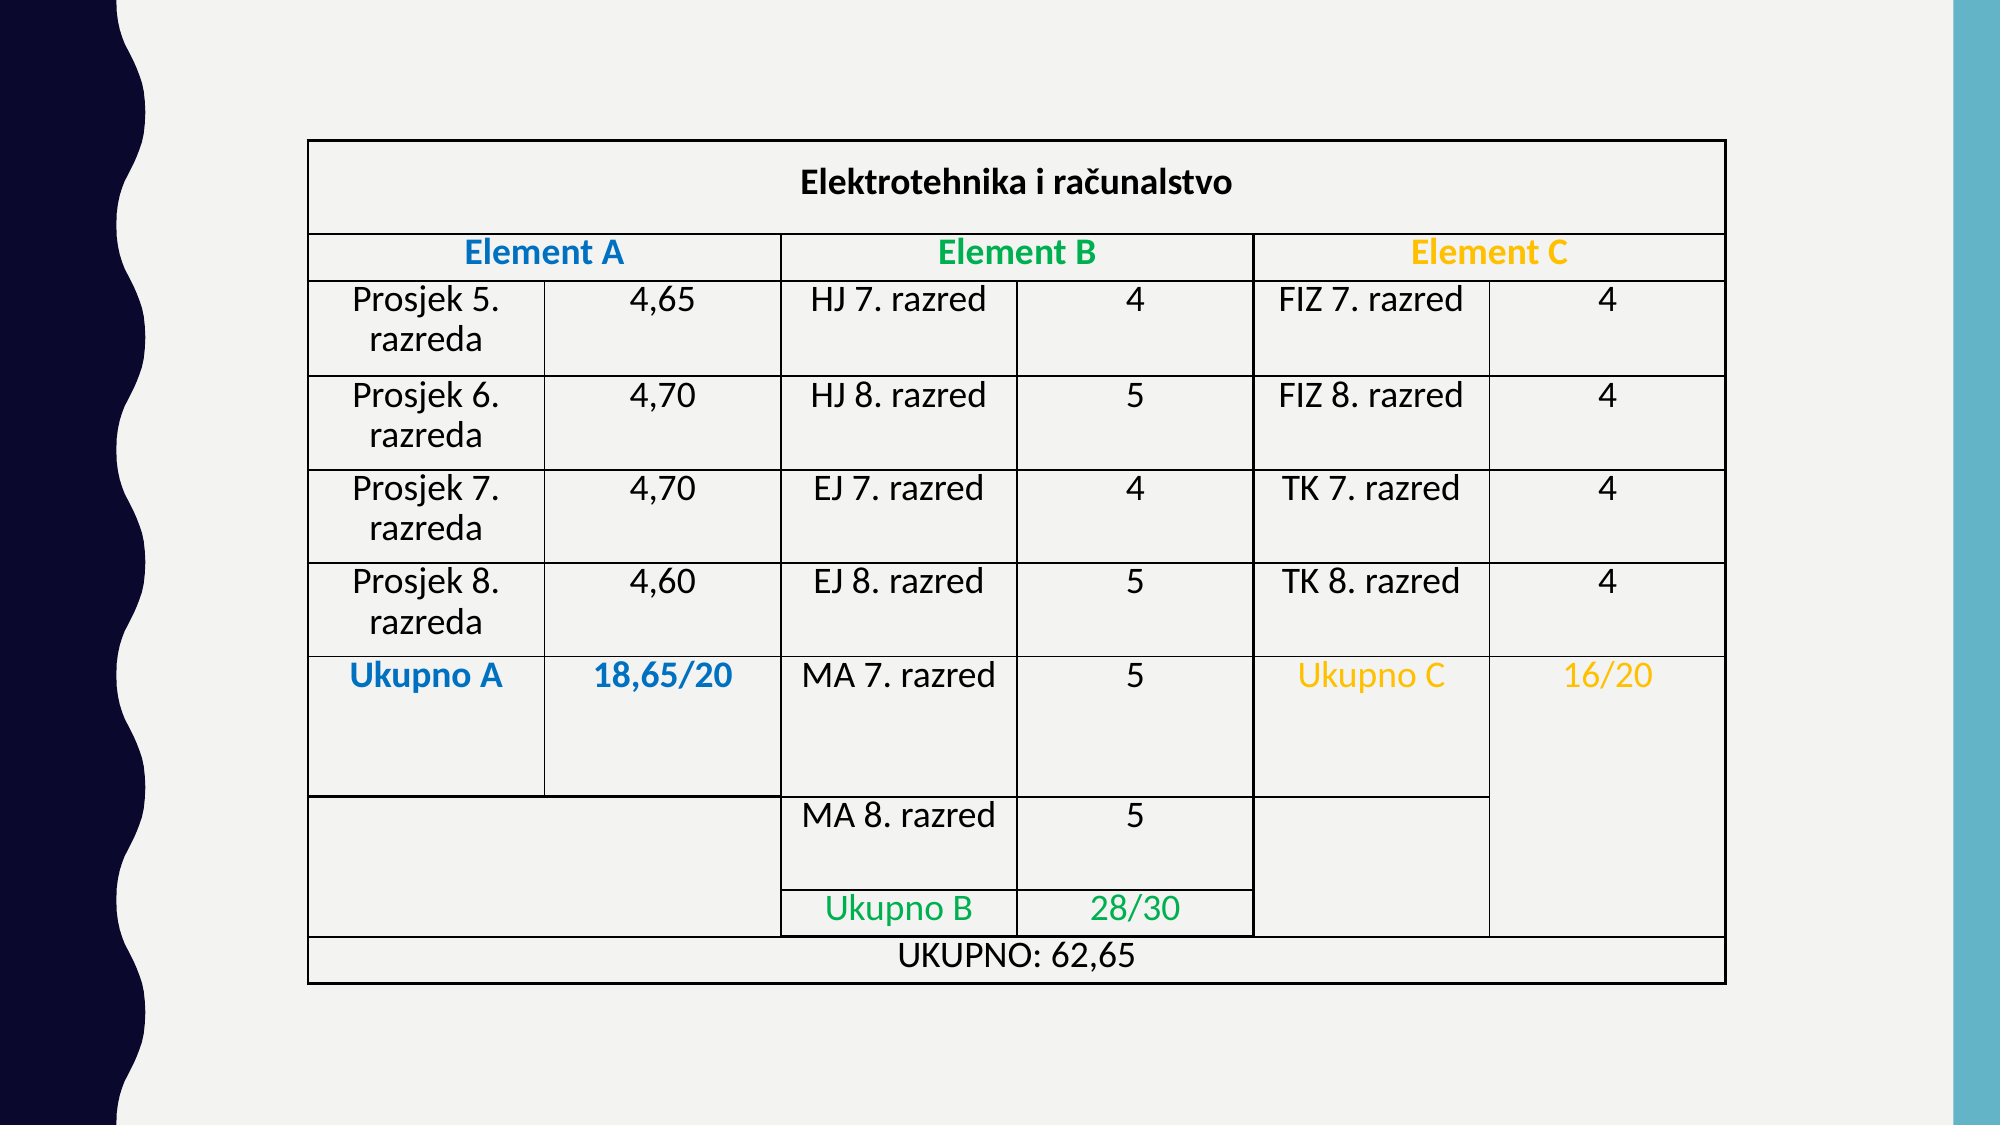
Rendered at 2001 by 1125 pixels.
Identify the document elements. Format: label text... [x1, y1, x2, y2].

table_cell MA 8. razred [782, 798, 1016, 889]
table_cell 18,65/20 [545, 657, 780, 795]
table_cell Element C [1255, 235, 1724, 280]
table_cell Ukupno C [1255, 657, 1489, 796]
table_cell 4 [1018, 471, 1252, 562]
table_cell FIZ 7. razred [1255, 282, 1489, 375]
table_cell EJ 7. razred [782, 471, 1016, 562]
table_cell Prosjek 5. razreda [309, 282, 544, 375]
table_cell UKUPNO: 62,65 [309, 938, 1724, 982]
table_cell EJ 8. razred [782, 564, 1016, 656]
table_cell 4,70 [545, 377, 780, 469]
table_cell Ukupno A [309, 657, 544, 795]
table_cell MA 7. razred [782, 657, 1016, 796]
table_cell Prosjek 8. razreda [309, 564, 544, 656]
table_cell Element A [309, 235, 780, 280]
table_cell 5 [1018, 798, 1252, 889]
table_cell 28/30 [1018, 891, 1252, 935]
table_cell 4,60 [545, 564, 780, 656]
table_cell 4 [1490, 377, 1724, 469]
table_cell 4,65 [545, 282, 780, 375]
table_cell 4 [1490, 471, 1724, 562]
table_cell 16/20 [1490, 657, 1724, 936]
table_cell TK 8. razred [1255, 564, 1489, 656]
table_cell TK 7. razred [1255, 471, 1489, 562]
table_header Elektrotehnika i računalstvo [309, 142, 1724, 233]
table_cell 5 [1018, 564, 1252, 656]
table_cell 5 [1018, 657, 1252, 796]
table_cell 4 [1490, 564, 1724, 656]
table_cell Element B [782, 235, 1252, 280]
table_cell [1255, 798, 1489, 936]
table_cell 4 [1018, 282, 1252, 375]
table_cell HJ 7. razred [782, 282, 1016, 375]
table_cell 4 [1490, 282, 1724, 375]
table_cell Ukupno B [782, 891, 1016, 935]
table_cell HJ 8. razred [782, 377, 1016, 469]
table_cell 5 [1018, 377, 1252, 469]
table_cell 4,70 [545, 471, 780, 562]
table_cell [309, 798, 780, 936]
table_cell Prosjek 7. razreda [309, 471, 544, 562]
table_cell FIZ 8. razred [1255, 377, 1489, 469]
table_cell Prosjek 6. razreda [309, 377, 544, 469]
